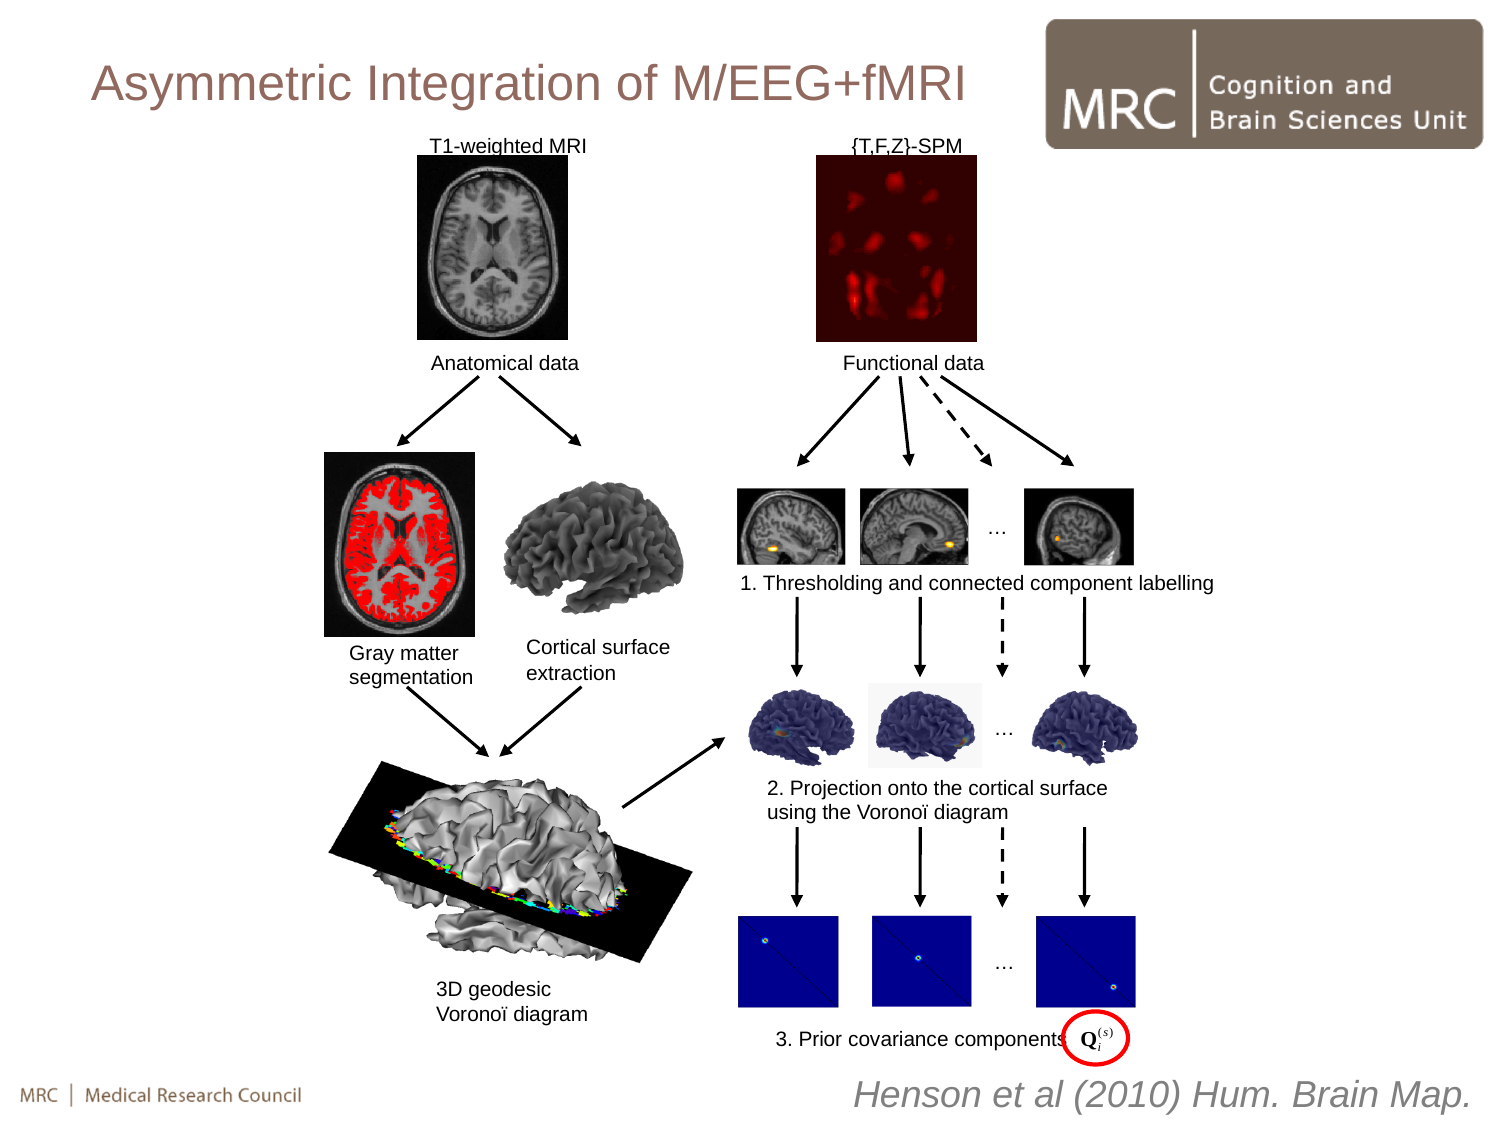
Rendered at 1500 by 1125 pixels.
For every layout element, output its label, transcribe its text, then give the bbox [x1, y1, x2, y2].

text_box T1-weighted MRI [414, 138, 603, 166]
text_box … [974, 506, 1017, 547]
text_box [899, 376, 915, 467]
picture [1045, 18, 1484, 149]
text_box [790, 827, 804, 908]
text_box 2. Projection onto the cortical surface using the Voronoï diagram [752, 766, 1129, 832]
picture [868, 683, 983, 768]
picture [498, 476, 685, 617]
picture [742, 686, 859, 772]
text_box Functional data [828, 342, 1000, 383]
text_box [499, 692, 576, 755]
picture [737, 914, 839, 1008]
text_box Henson et al (2010) Hum. Brain Map. [838, 1062, 1500, 1123]
picture [858, 485, 970, 566]
text_box … [987, 707, 1017, 747]
picture [17, 1082, 302, 1107]
title Asymmetric Integration of M/EEG+fMRI [17, 42, 1028, 138]
text_box [696, 737, 726, 758]
text_box [940, 376, 1075, 467]
text_box [499, 376, 582, 447]
text_box [996, 663, 1009, 678]
text_box 3D geodesic Voronoï diagram [421, 973, 604, 1033]
picture [324, 756, 695, 965]
text_box [790, 596, 804, 678]
text_box [1062, 1017, 1129, 1057]
picture [1035, 914, 1137, 1009]
text_box [913, 827, 927, 908]
picture [1022, 686, 1143, 770]
text_box 1. Thresholding and connected component labelling [725, 562, 1229, 603]
picture [1022, 485, 1135, 566]
text_box [1078, 596, 1091, 678]
text_box [913, 596, 927, 678]
picture [871, 914, 973, 1008]
picture [735, 485, 846, 566]
text_box [396, 376, 479, 447]
picture [416, 155, 568, 341]
picture [324, 452, 476, 637]
text_box [418, 697, 489, 755]
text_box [816, 155, 977, 342]
text_box Cortical surface extraction [511, 626, 686, 692]
text_box {T,F,Z}-SPM [836, 138, 978, 154]
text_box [1077, 1022, 1118, 1057]
text_box Anatomical data [416, 342, 595, 383]
text_box [1078, 827, 1091, 908]
text_box [979, 453, 993, 467]
text_box Gray matter segmentation [334, 631, 489, 697]
text_box [796, 376, 880, 467]
text_box … [978, 941, 1030, 981]
text_box [996, 894, 1009, 908]
text_box 3. Prior covariance components [760, 1018, 1072, 1058]
